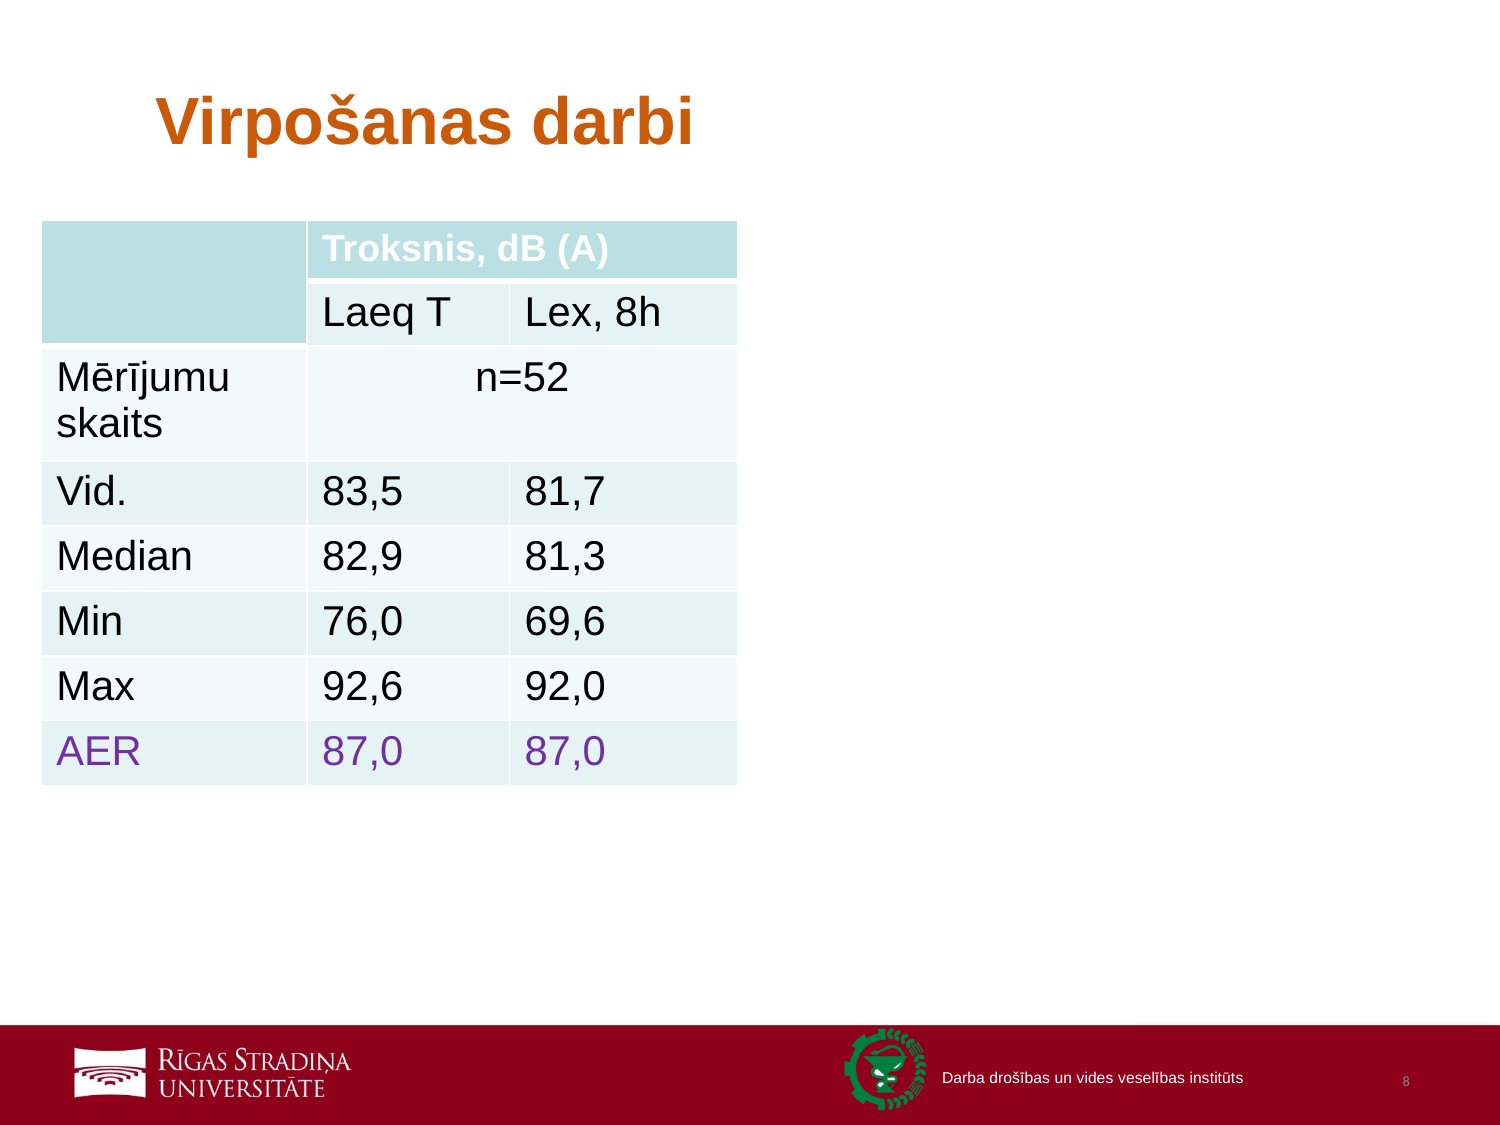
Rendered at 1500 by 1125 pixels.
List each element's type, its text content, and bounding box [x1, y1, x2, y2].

slide_number 8 [1074, 1042, 1425, 1103]
table_cell 76,0 [308, 592, 509, 655]
table_cell 87,0 [510, 721, 737, 785]
table_cell 92,0 [510, 657, 737, 720]
table_cell Laeq T [308, 284, 509, 345]
table_cell Vid. [42, 462, 306, 525]
table_cell Min [42, 592, 306, 655]
table_cell 83,5 [308, 462, 509, 525]
title Virpošanas darbi [140, 34, 1419, 212]
table_cell Mērījumu skaits [42, 349, 306, 460]
picture [0, 0, 1500, 1125]
table_cell Max [42, 657, 306, 720]
table_cell 69,6 [510, 592, 737, 655]
table_cell 81,3 [510, 527, 737, 590]
table_cell 81,7 [510, 462, 737, 525]
table_cell 92,6 [308, 657, 509, 720]
table_header Troksnis, dB (A) [308, 221, 737, 278]
table_cell n=52 [308, 347, 737, 460]
table_cell Lex, 8h [510, 284, 737, 345]
table_cell Median [42, 527, 306, 590]
table_cell 87,0 [308, 721, 509, 785]
table_cell 82,9 [308, 527, 509, 590]
table_cell AER [42, 721, 306, 785]
table_header [42, 221, 306, 343]
